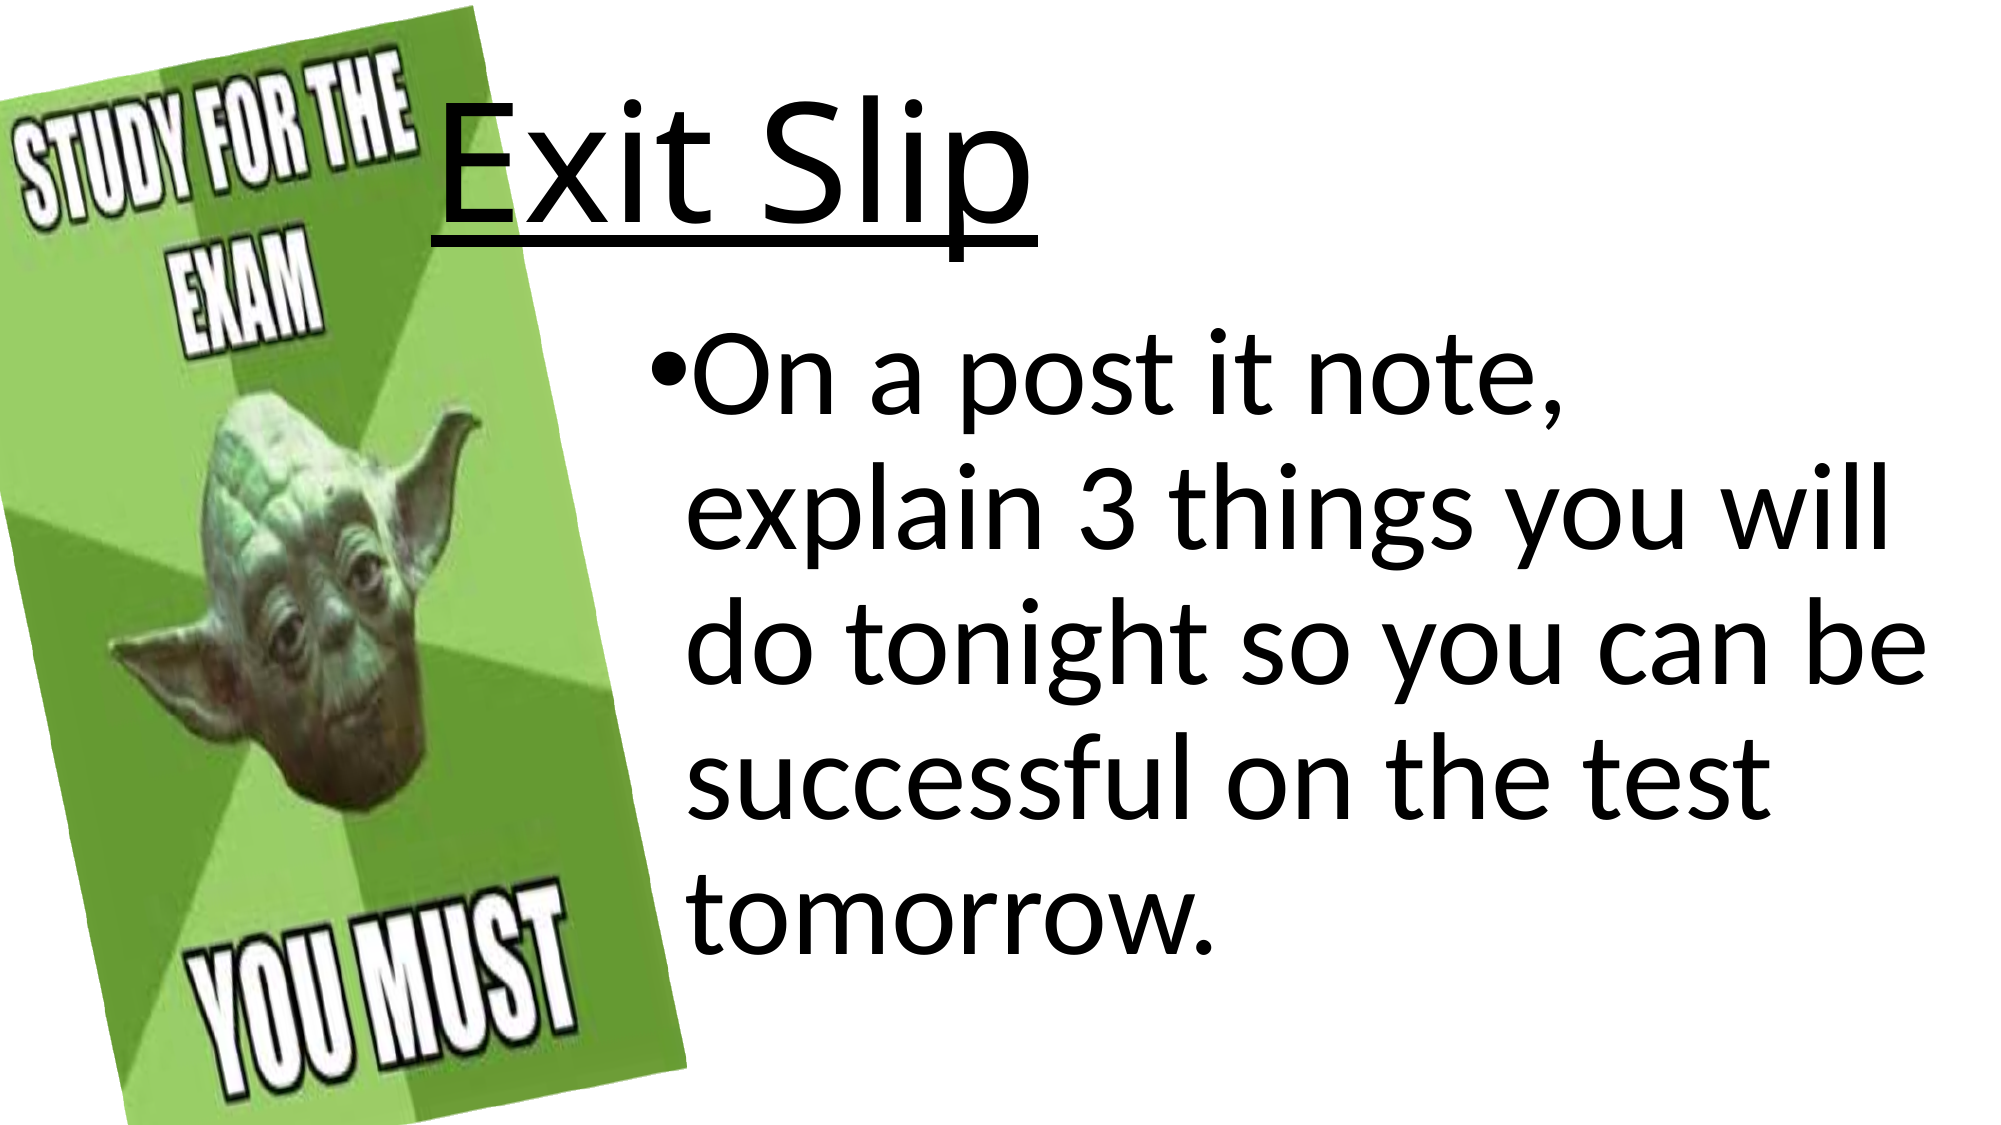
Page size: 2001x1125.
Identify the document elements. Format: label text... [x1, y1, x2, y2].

picture [0, 6, 687, 1125]
title Exit Slip [585, 59, 2000, 278]
list On a post it note, explain 3 things you will do tonight so you can be successful on the test tomorrow. [632, 299, 1961, 1014]
